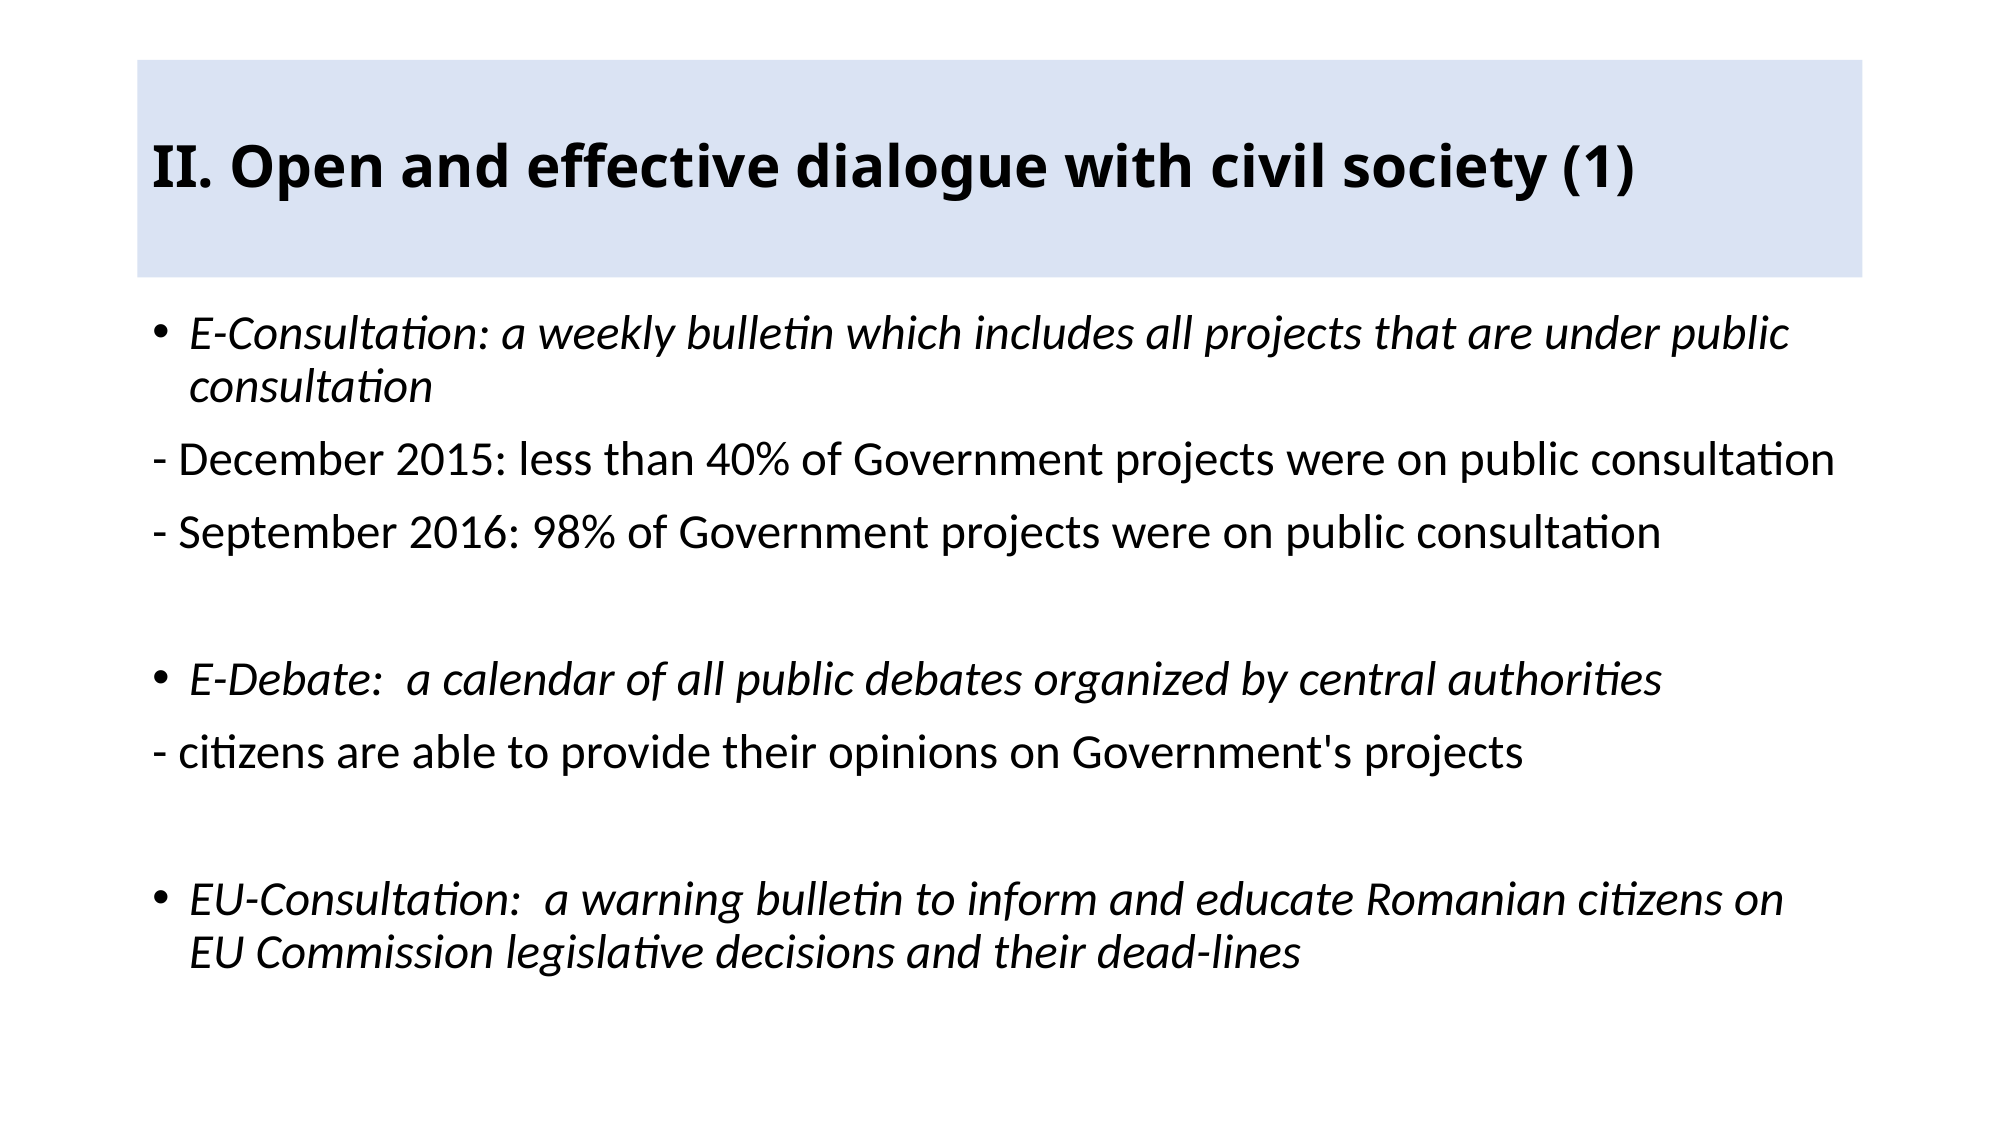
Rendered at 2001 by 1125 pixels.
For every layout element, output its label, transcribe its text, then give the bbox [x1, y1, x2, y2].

title II. Open and effective dialogue with civil society (1) [137, 59, 1863, 278]
list E-Consultation: a weekly bulletin which includes all projects that are under public consultation - December 2015: less than 40% of Government projects were on public consultation - September 2016: 98% of Government projects were on public consultation E-Debate: a calendar of all public debates organized by central authorities - citizens are able to provide their opinions on Government's projects EU-Consultation: a warning bulletin to inform and educate Romanian citizens on EU Commission legislative decisions and their dead-lines [137, 299, 1863, 1014]
